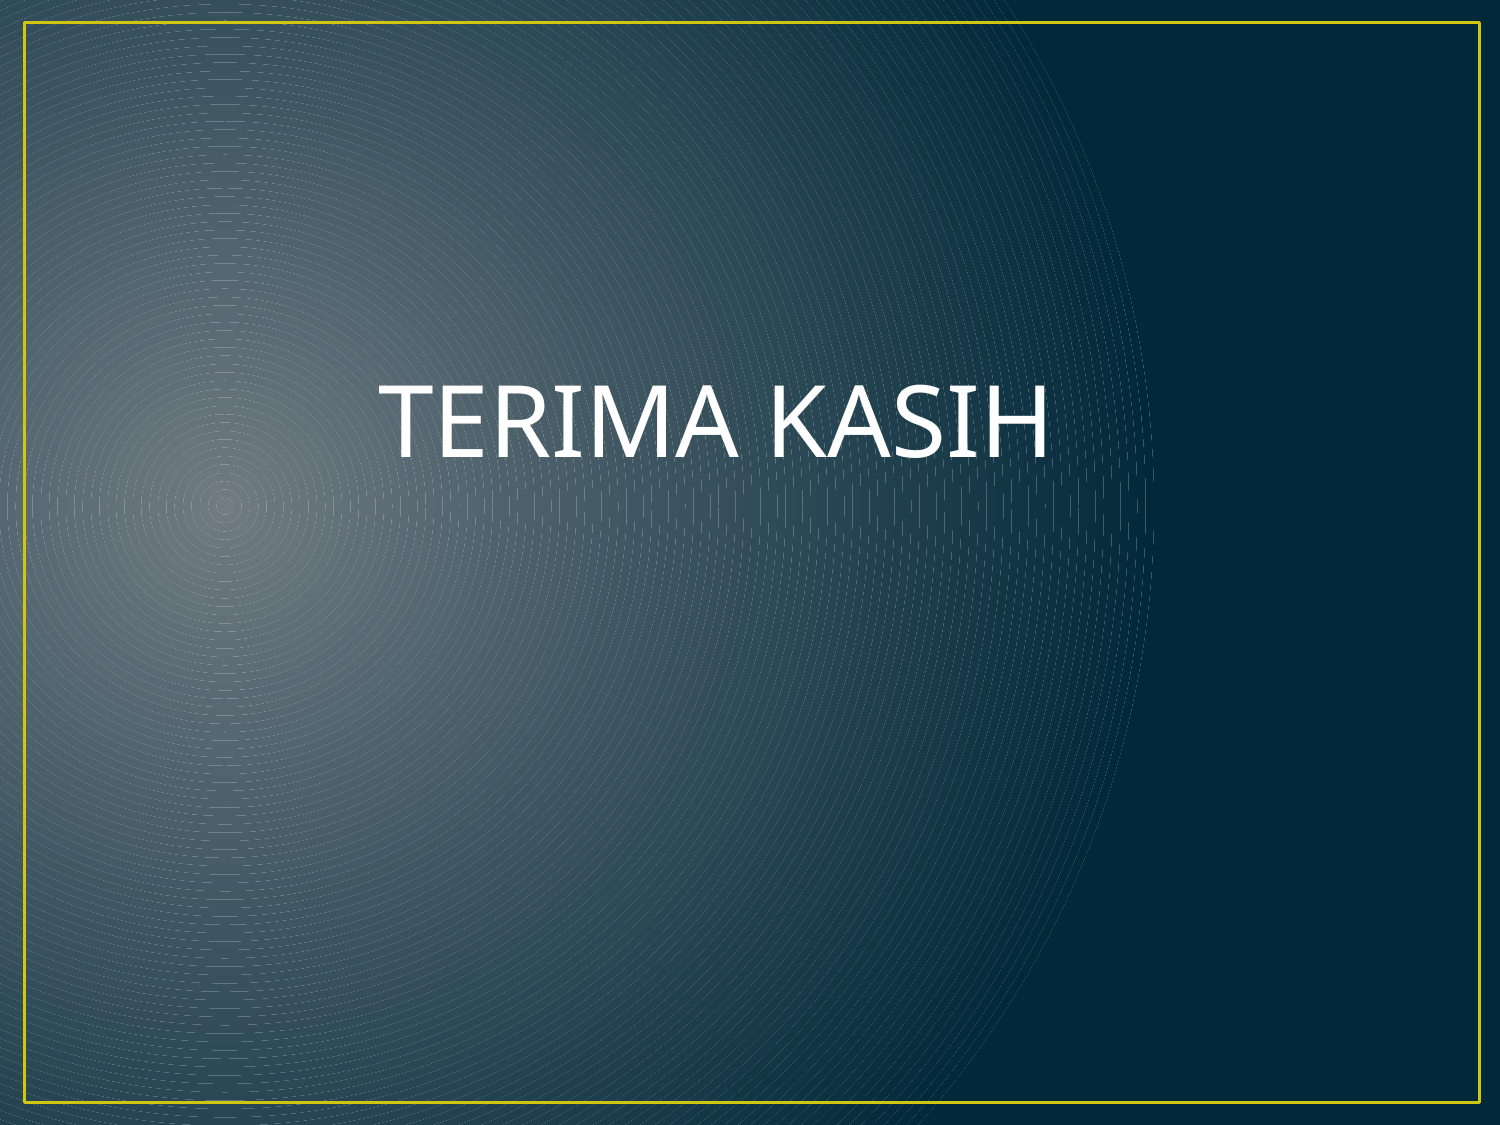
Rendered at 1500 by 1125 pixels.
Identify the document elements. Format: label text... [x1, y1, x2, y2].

text_box TERIMA KASIH [363, 350, 1070, 485]
